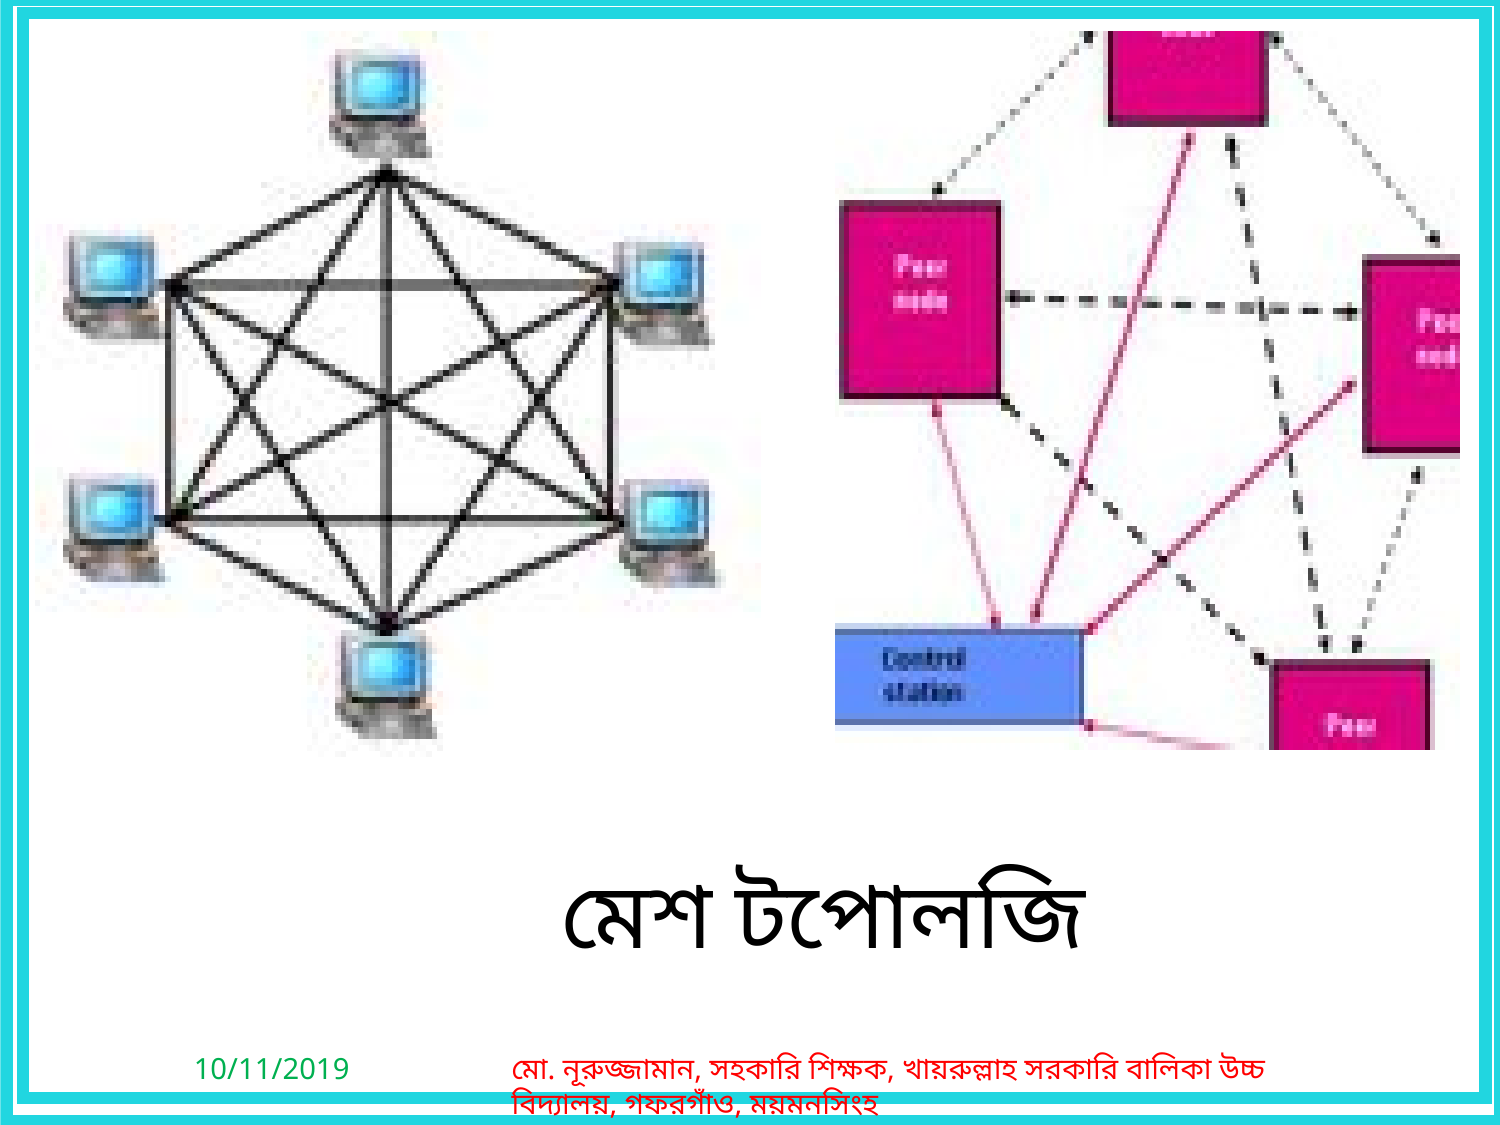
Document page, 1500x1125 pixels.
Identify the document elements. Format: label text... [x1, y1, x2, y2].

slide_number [103, 1042, 441, 1103]
text_box মেশ টপোলজি [523, 849, 1124, 975]
picture [835, 31, 1460, 750]
picture [35, 31, 761, 794]
footer মো. নূরুজ্জামান, সহকারি শিক্ষক, খায়রুল্লাহ সরকারি বালিকা উচ্চ বিদ্যালয়, গফরগাঁও, ময়মনসিংহ [496, 1042, 1392, 1103]
